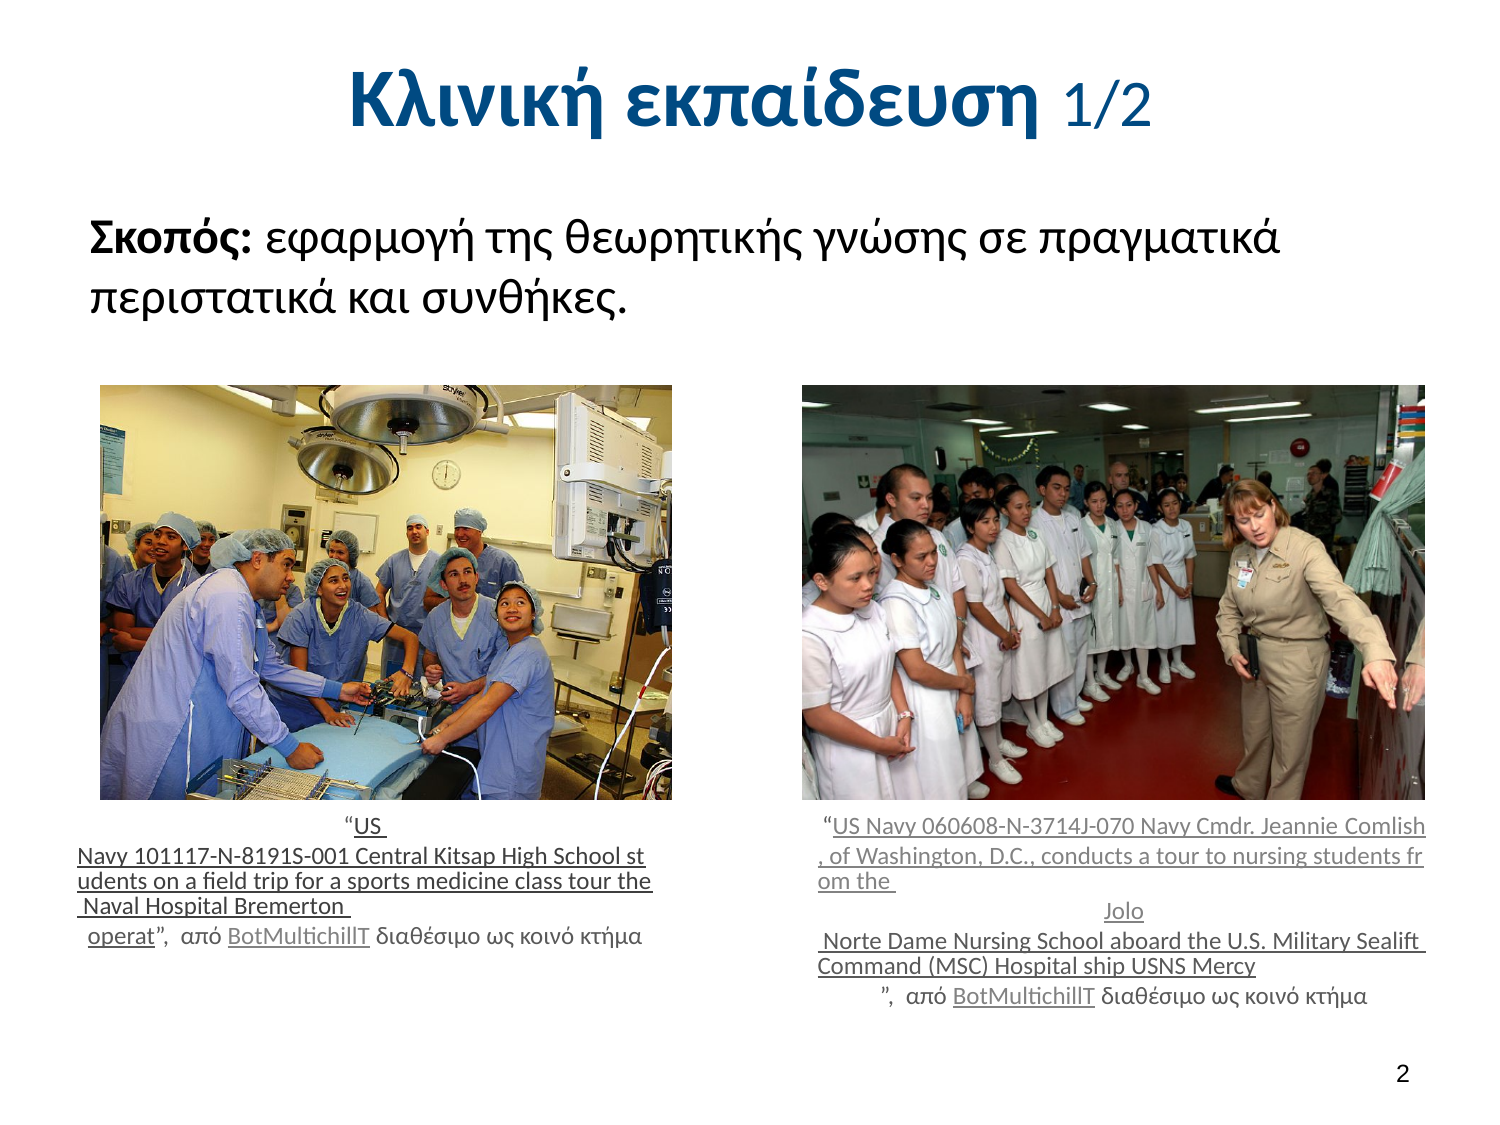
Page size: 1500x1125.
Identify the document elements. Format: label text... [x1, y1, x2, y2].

picture [100, 385, 672, 800]
picture [802, 385, 1426, 800]
slide_number 1 [1074, 1042, 1425, 1103]
title Κλινική εκπαίδευση 1/2 [76, 19, 1427, 169]
text_box “US Navy 101117-N-8191S-001 Central Kitsap High School students on a field trip for a sports medicine class tour the Naval Hospital Bremerton operat”, από BotMultichillT διαθέσιμο ως κοινό κτήμα [62, 802, 668, 908]
text_box “US Navy 060608-N-3714J-070 Navy Cmdr. Jeannie Comlish, of Washington, D.C., conducts a tour to nursing students from the Jolo Norte Dame Nursing School aboard the U.S. Military Sealift Command (MSC) Hospital ship USNS Mercy”, από BotMultichillT διαθέσιμο ως κοινό κτήμα [802, 802, 1446, 967]
list Σκοπός: εφαρμογή της θεωρητικής γνώσης σε πραγματικά περιστατικά και συνθήκες. [75, 196, 1425, 409]
